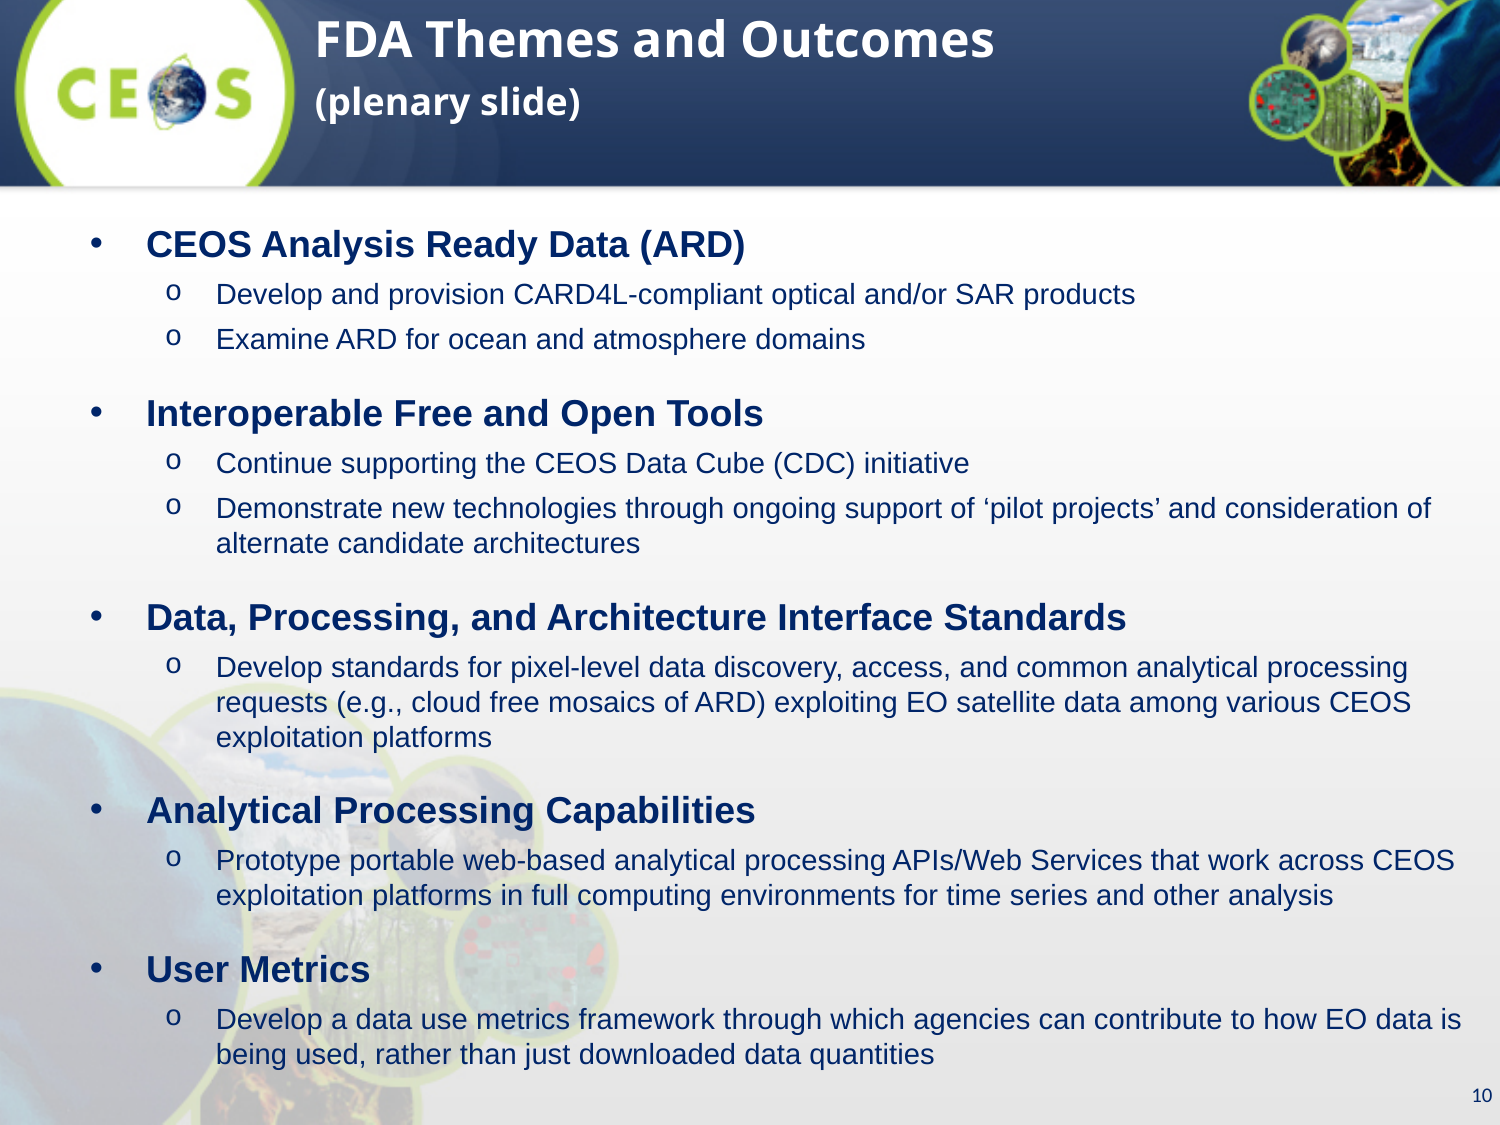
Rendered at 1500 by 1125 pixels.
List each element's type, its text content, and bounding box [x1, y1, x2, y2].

slide_number 10 [1186, 1073, 1500, 1117]
list FDA Themes and Outcomes (plenary slide) [300, 0, 1500, 188]
picture [0, 0, 1500, 1125]
list CEOS Analysis Ready Data (ARD) Develop and provision CARD4L-compliant optical and/or SAR products Examine ARD for ocean and atmosphere domains Interoperable Free and Open Tools Continue supporting the CEOS Data Cube (CDC) initiative Demonstrate new technologies through ongoing support of ‘pilot projects’ and consideration of alternate candidate architectures Data, Processing, and Architecture Interface Standards Develop standards for pixel-level data discovery, access, and common analytical processing requests (e.g., cloud free mosaics of ARD) exploiting EO satellite data among various CEOS exploitation platforms Analytical Processing Capabilities Prototype portable web-based analytical processing APIs/Web Services that work across CEOS exploitation platforms in full computing environments for time series and other analysis User Metrics Develop a data use metrics framework through which agencies can contribute to how EO data is being used, rather than just downloaded data quantities [75, 212, 1500, 1038]
